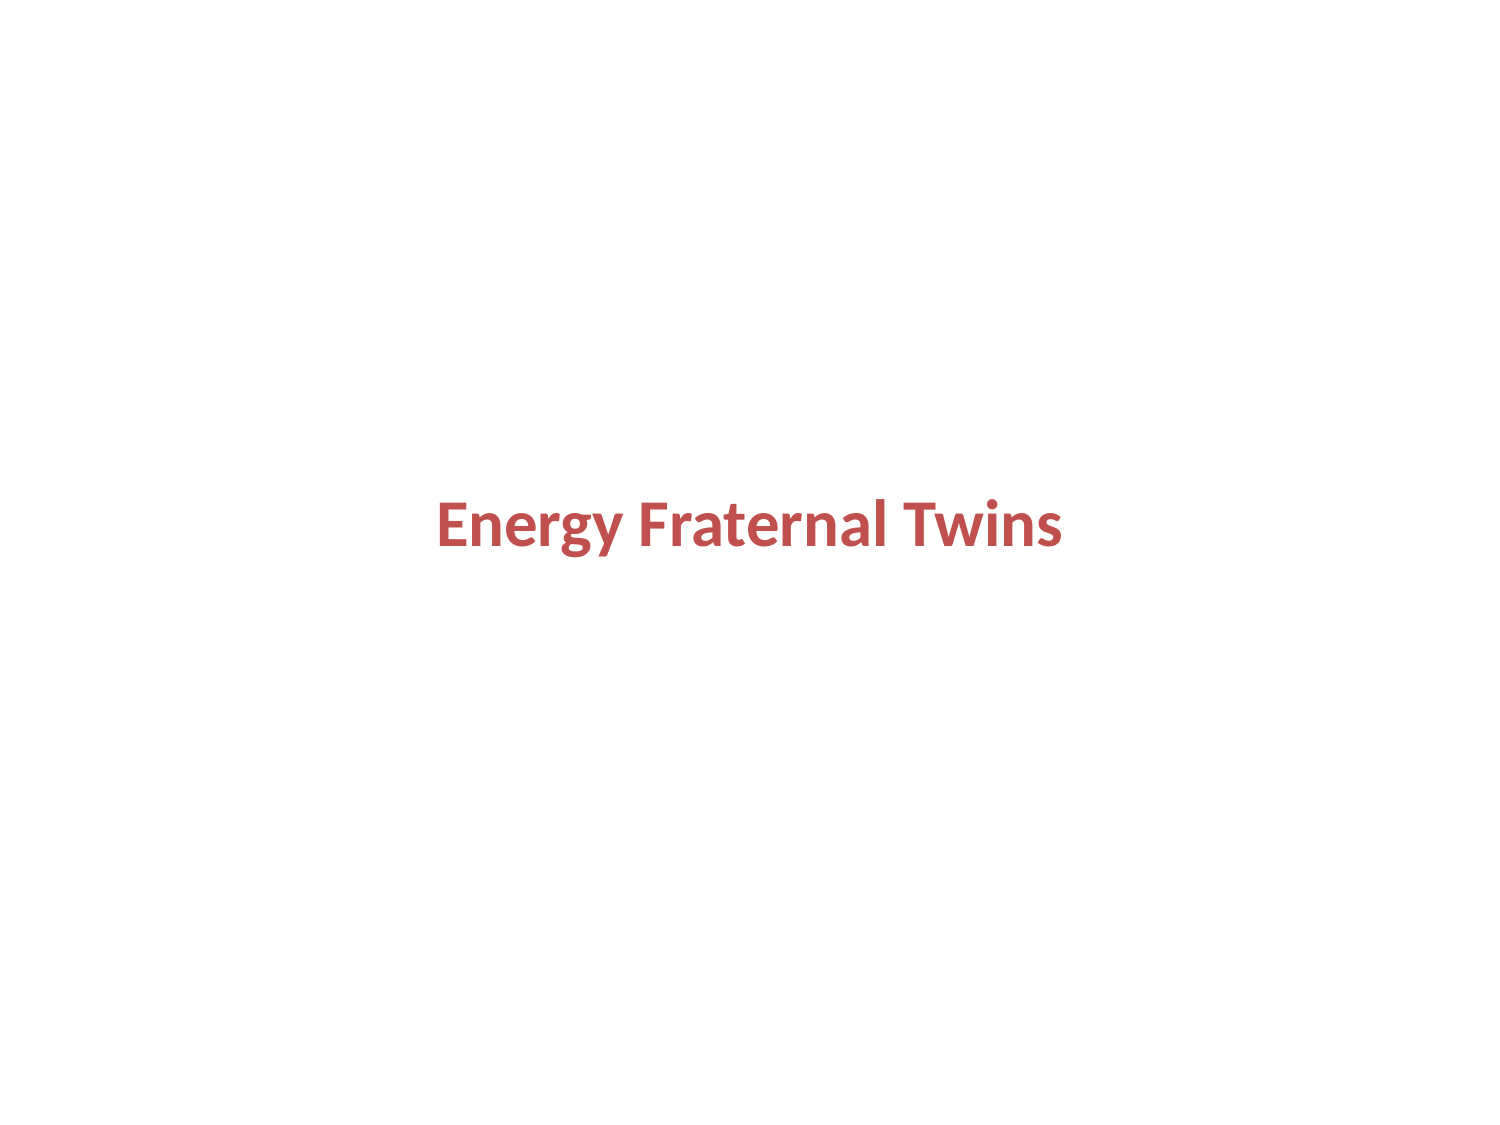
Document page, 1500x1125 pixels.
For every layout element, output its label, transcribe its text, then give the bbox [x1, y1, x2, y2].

title Energy Fraternal Twins [50, 324, 1450, 688]
